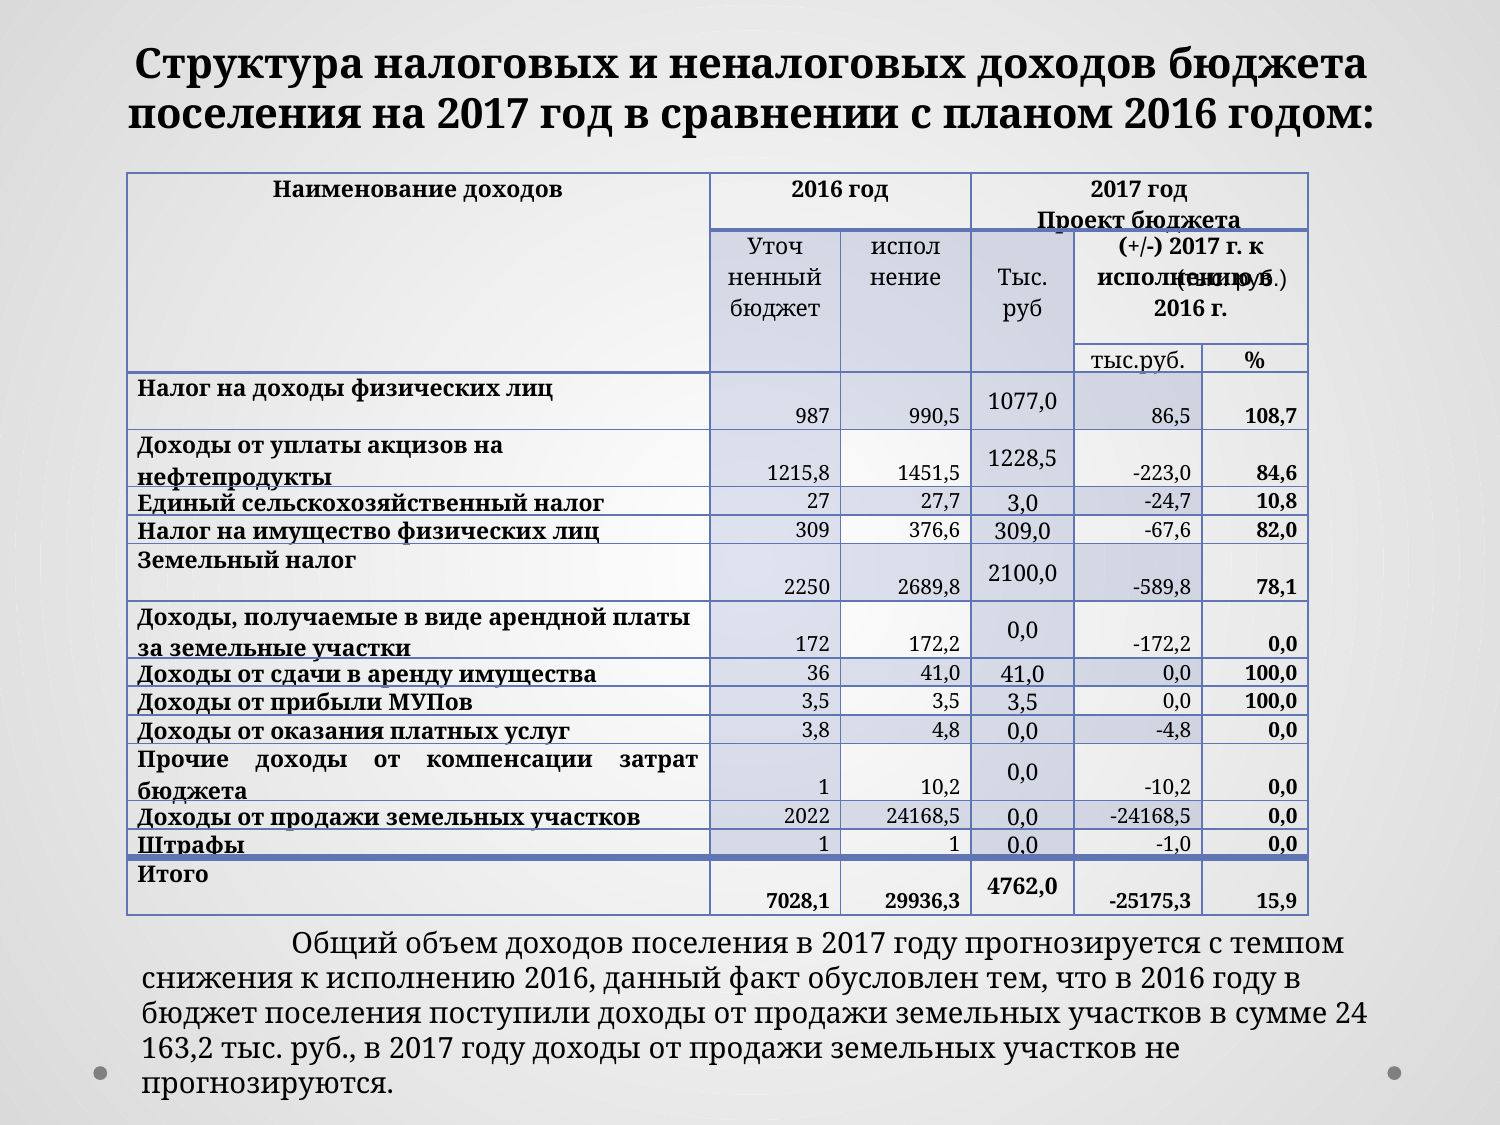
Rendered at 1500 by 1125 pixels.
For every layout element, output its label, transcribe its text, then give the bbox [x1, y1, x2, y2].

table_cell -67,6 [1075, 516, 1201, 543]
table_header Наименование доходов [128, 174, 709, 371]
table_cell Доходы от оказания платных услуг [128, 716, 709, 743]
table_cell 86,5 [1075, 373, 1201, 429]
table_cell 0,0 [1203, 830, 1307, 854]
table_cell 1228,5 [972, 430, 1073, 486]
table_cell 0,0 [1075, 659, 1201, 685]
table_cell 3,5 [841, 687, 970, 714]
table_cell 27,7 [841, 487, 970, 514]
table_cell 309,0 [972, 516, 1073, 543]
table_cell % [1203, 345, 1307, 371]
table_cell Налог на доходы физических лиц [128, 374, 709, 429]
table_cell -1,0 [1075, 830, 1201, 854]
table_cell -24,7 [1075, 487, 1201, 514]
table_cell 2100,0 [972, 544, 1073, 600]
table_cell -4,8 [1075, 716, 1201, 743]
table_cell 108,7 [1203, 373, 1307, 429]
table_cell 100,0 [1203, 659, 1307, 685]
table_cell 41,0 [972, 659, 1073, 685]
table_cell 41,0 [841, 659, 970, 685]
table_cell Доходы от продажи земельных участков [128, 801, 709, 828]
table_cell 0,0 [972, 602, 1073, 657]
table_cell 2250 [711, 544, 840, 600]
table_cell Итого [128, 861, 709, 914]
table_cell -223,0 [1075, 430, 1201, 486]
table_cell -25175,3 [1075, 861, 1201, 914]
table_cell 4,8 [841, 716, 970, 743]
table_cell -24168,5 [1075, 801, 1201, 828]
table_cell 2022 [711, 801, 840, 828]
table_cell Доходы от прибыли МУПов [128, 687, 709, 714]
table_cell 84,6 [1203, 430, 1307, 486]
table_cell 3,8 [711, 716, 840, 743]
table_cell тыс.руб. [1075, 345, 1201, 371]
table_cell 987 [711, 373, 840, 429]
table_cell 1 [841, 830, 970, 854]
table_cell 3,5 [711, 687, 840, 714]
table_cell Единый сельскохозяйственный налог [128, 487, 709, 514]
table_cell 1 [711, 744, 840, 800]
table_cell (+/-) 2017 г. к исполнению в 2016 г. [1075, 232, 1307, 343]
table_cell 0,0 [1203, 801, 1307, 828]
table_cell 82,0 [1203, 516, 1307, 543]
table_cell 172,2 [841, 602, 970, 657]
table_cell -10,2 [1075, 744, 1201, 800]
table_cell 1077,0 [972, 373, 1073, 429]
table_cell 27 [711, 487, 840, 514]
table_header 2016 год [711, 174, 970, 228]
table_cell 15,9 [1203, 861, 1307, 914]
table_cell Тыс. руб [972, 232, 1073, 371]
table_cell 990,5 [841, 373, 970, 429]
table_cell Штрафы [128, 830, 709, 854]
table_cell 24168,5 [841, 801, 970, 828]
table_cell Доходы от уплаты акцизов на нефтепродукты [128, 430, 709, 486]
table_cell Уточ ненный бюджет [711, 232, 840, 371]
table_cell испол нение [841, 232, 970, 371]
table_cell Налог на имущество физических лиц [128, 516, 709, 543]
table_cell 1 [711, 830, 840, 854]
table_cell 1215,8 [711, 430, 840, 486]
table_cell 36 [711, 659, 840, 685]
table_cell 172 [711, 602, 840, 657]
table_cell 0,0 [972, 830, 1073, 854]
table_cell 100,0 [1203, 687, 1307, 714]
table_cell Прочие доходы от компенсации затрат бюджета [128, 744, 709, 800]
table_cell 78,1 [1203, 544, 1307, 600]
table_cell 376,6 [841, 516, 970, 543]
table_cell 0,0 [972, 744, 1073, 800]
table_cell 7028,1 [711, 861, 840, 914]
table_cell 29936,3 [841, 861, 970, 914]
table_cell 0,0 [972, 716, 1073, 743]
table_cell Земельный налог [128, 544, 709, 600]
table_cell 3,0 [972, 487, 1073, 514]
table_cell 0,0 [972, 801, 1073, 828]
table_cell 10,8 [1203, 487, 1307, 514]
table_cell 0,0 [1203, 744, 1307, 800]
table_cell 309 [711, 516, 840, 543]
table_cell 1451,5 [841, 430, 970, 486]
text_box Общий объем доходов поселения в 2017 году прогнозируется с темпом снижения к исполнению 2016, данный факт обусловлен тем, что в 2016 году в бюджет поселения поступили доходы от продажи земельных участков в сумме 24 163,2 тыс. руб., в 2017 году доходы от продажи земельных участков не прогнозируются. [126, 916, 1403, 1107]
table_header 2017 год Проект бюджета [972, 174, 1307, 228]
table_cell 0,0 [1075, 687, 1201, 714]
table_cell 0,0 [1203, 602, 1307, 657]
table_cell Доходы от сдачи в аренду имущества [128, 659, 709, 685]
table_cell 3,5 [972, 687, 1073, 714]
table_cell 2689,8 [841, 544, 970, 600]
table_cell 4762,0 [972, 861, 1073, 914]
table_cell -172,2 [1075, 602, 1201, 657]
table_cell -589,8 [1075, 544, 1201, 600]
table_cell 10,2 [841, 744, 970, 800]
title Структура налоговых и неналоговых доходов бюджета поселения на 2017 год в сравнении с планом 2016 годом: [76, 54, 1427, 145]
table_cell 0,0 [1203, 716, 1307, 743]
table_cell Доходы, получаемые в виде арендной платы за земельные участки [128, 602, 709, 657]
